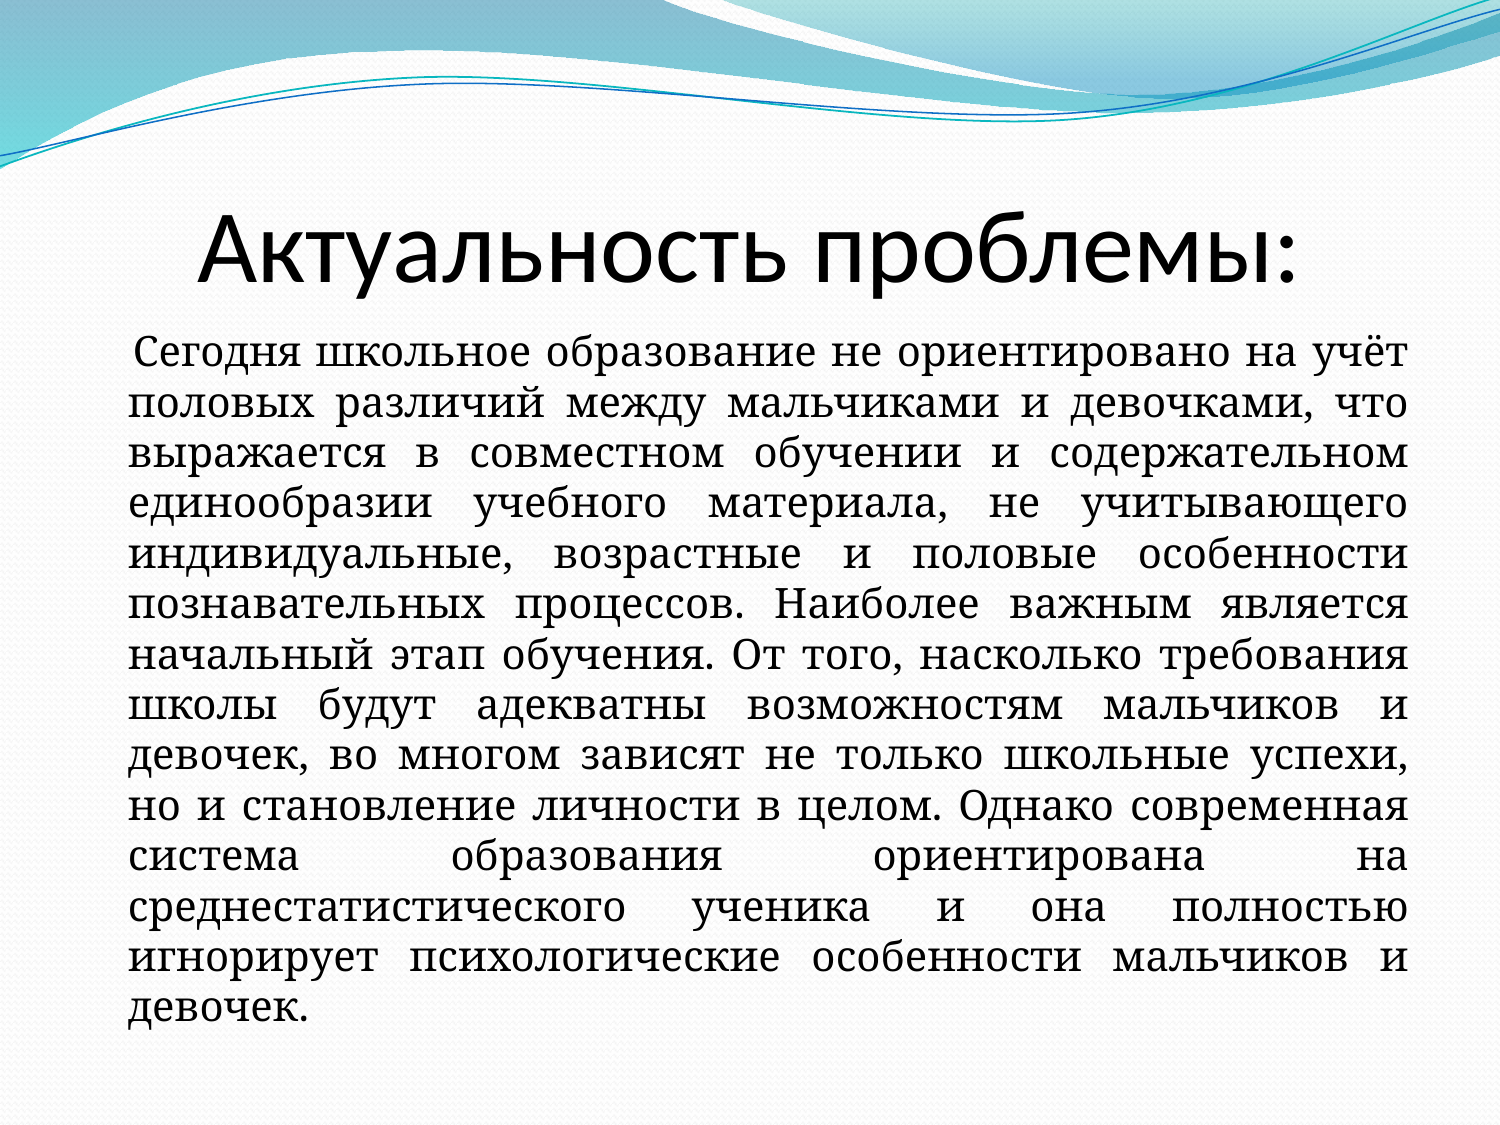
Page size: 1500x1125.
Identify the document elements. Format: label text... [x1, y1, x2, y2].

list Сегодня школьное образование не ориентировано на учёт половых различий между мальчиками и девочками, что выражается в совместном обучении и содержательном единообразии учебного материала, не учитывающего индивидуальные, возрастные и половые особенности познавательных процессов. Наиболее важным является начальный этап обучения. От того, насколько требования школы будут адекватны возможностям мальчиков и девочек, во многом зависят не только школьные успехи, но и становление личности в целом. Однако современная система образования ориентирована на среднестатистического ученика и она полностью игнорирует психологические особенности мальчиков и девочек. [75, 317, 1425, 1038]
title Актуальность проблемы: [75, 115, 1425, 303]
